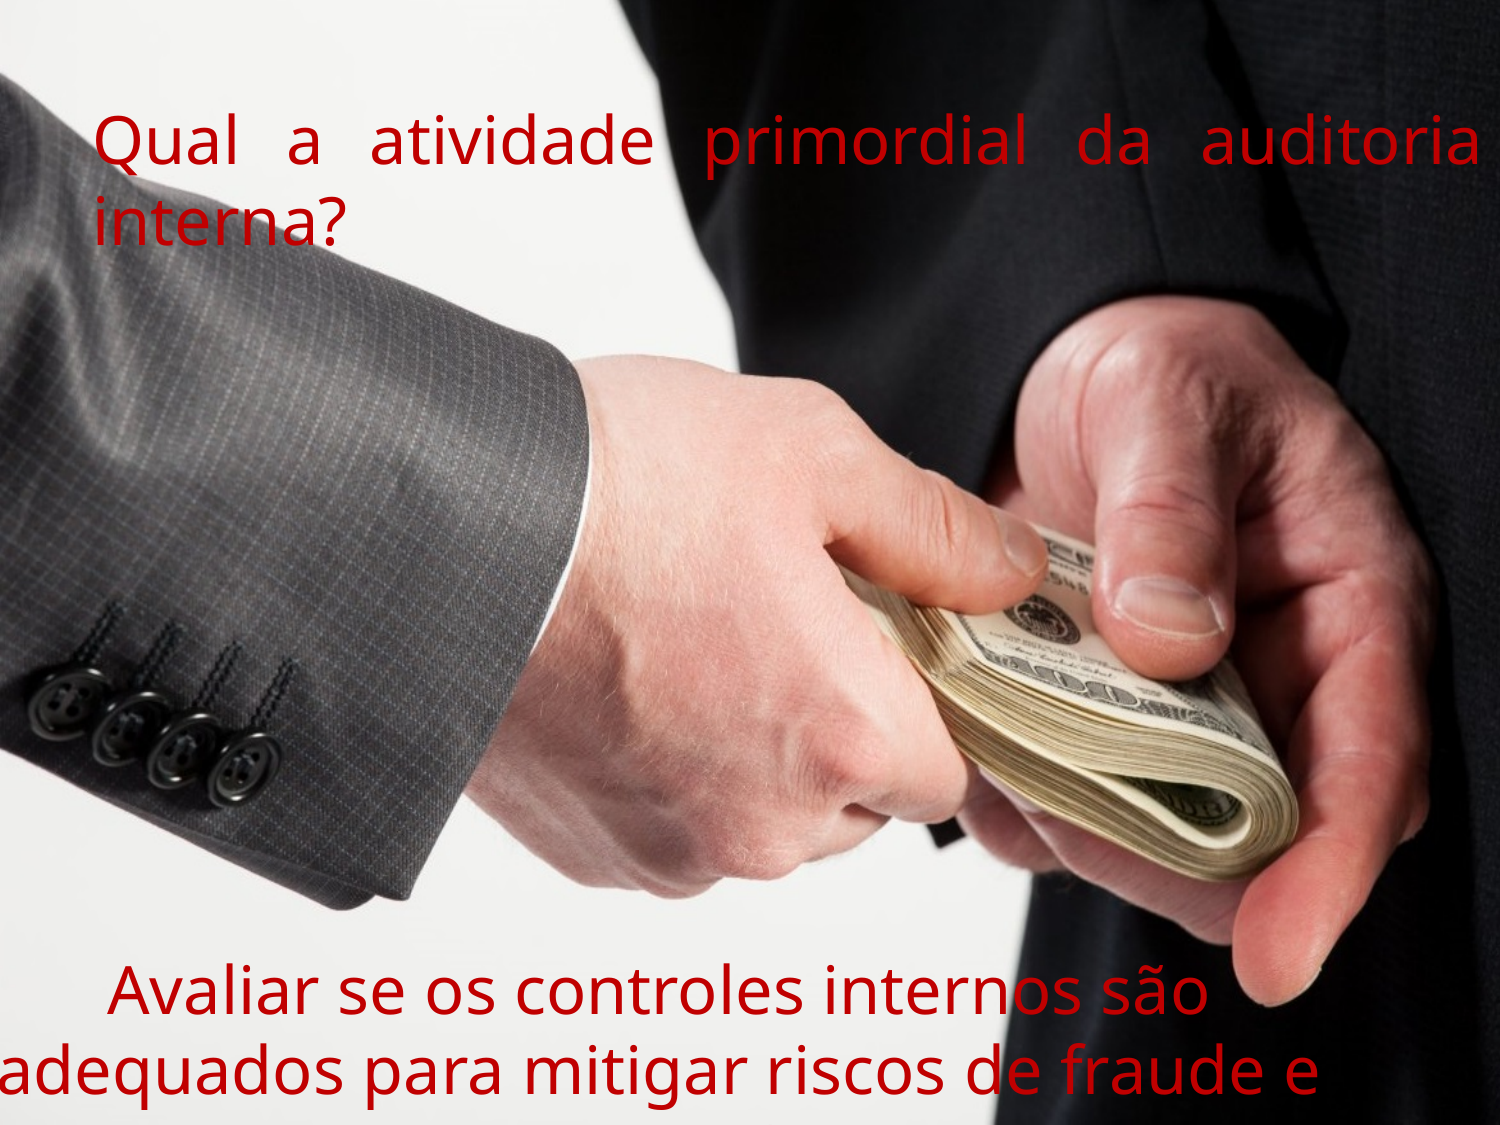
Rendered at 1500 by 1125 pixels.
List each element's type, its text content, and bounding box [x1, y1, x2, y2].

list Avaliar se os controles internos são adequados para mitigar riscos de fraude e corrupção [0, 940, 1371, 1125]
picture [0, 0, 1500, 1125]
text_box Qual a atividade primordial da auditoria interna? [63, 90, 1500, 375]
